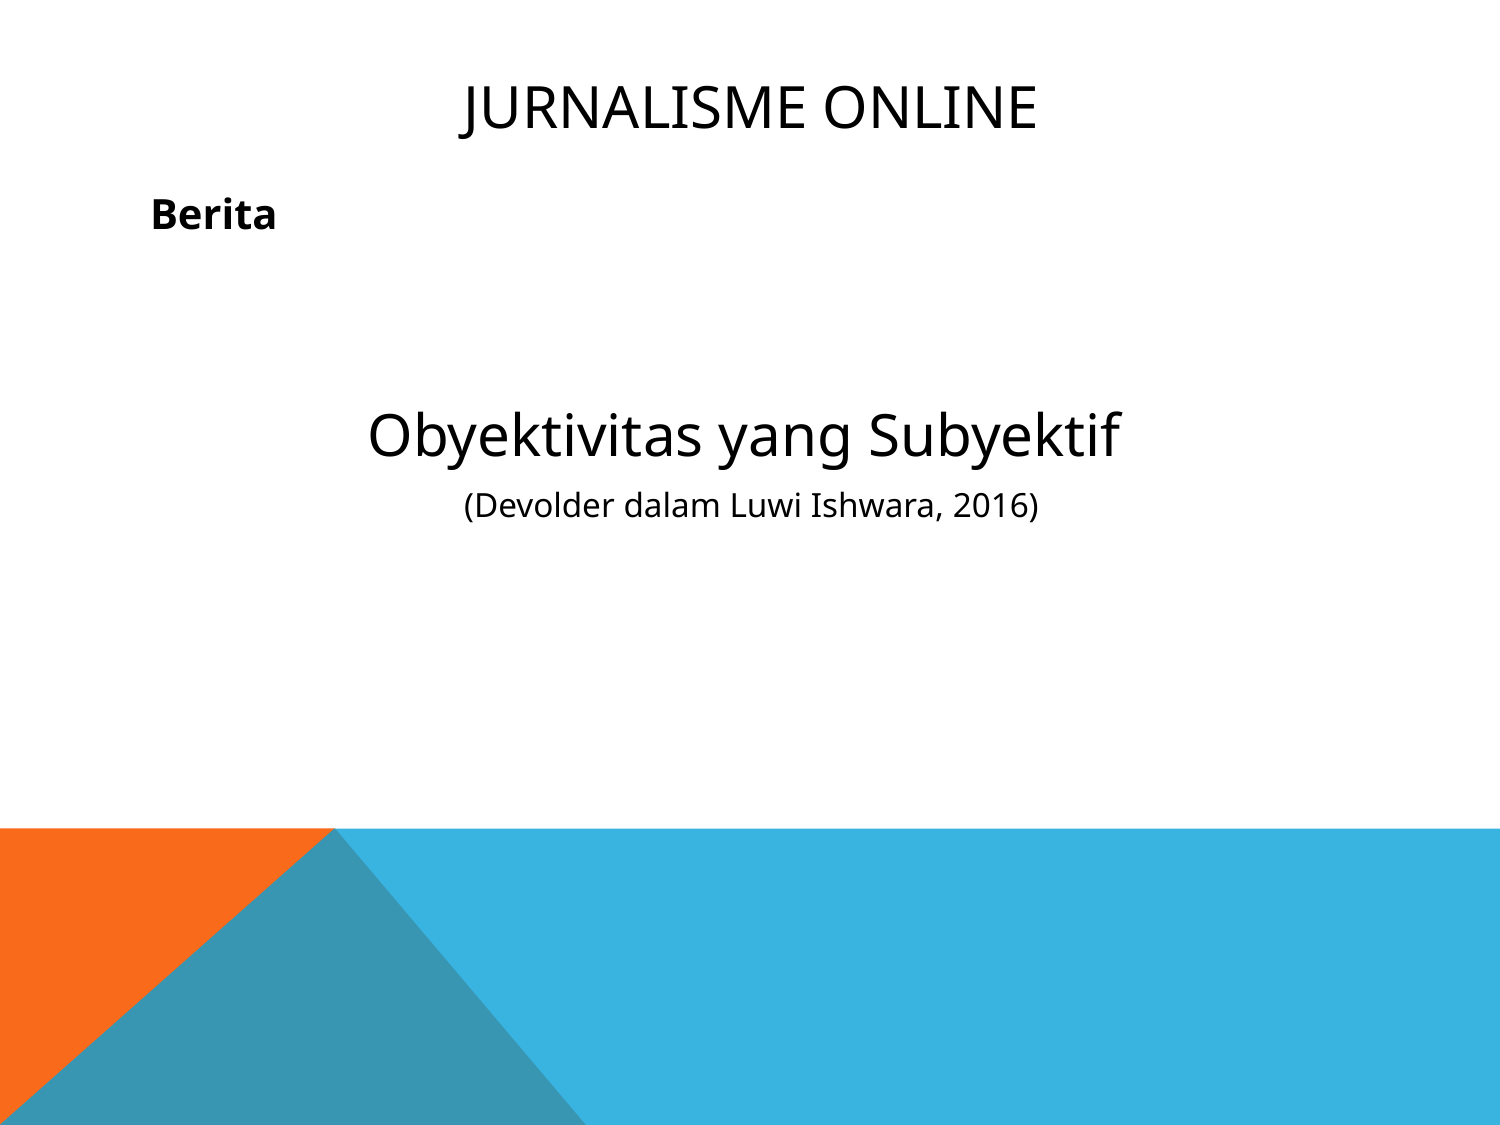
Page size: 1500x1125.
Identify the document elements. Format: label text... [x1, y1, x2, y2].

title Jurnalisme online [135, 60, 1369, 150]
list Berita Obyektivitas yang Subyektif (Devolder dalam Luwi Ishwara, 2016) [135, 180, 1369, 768]
